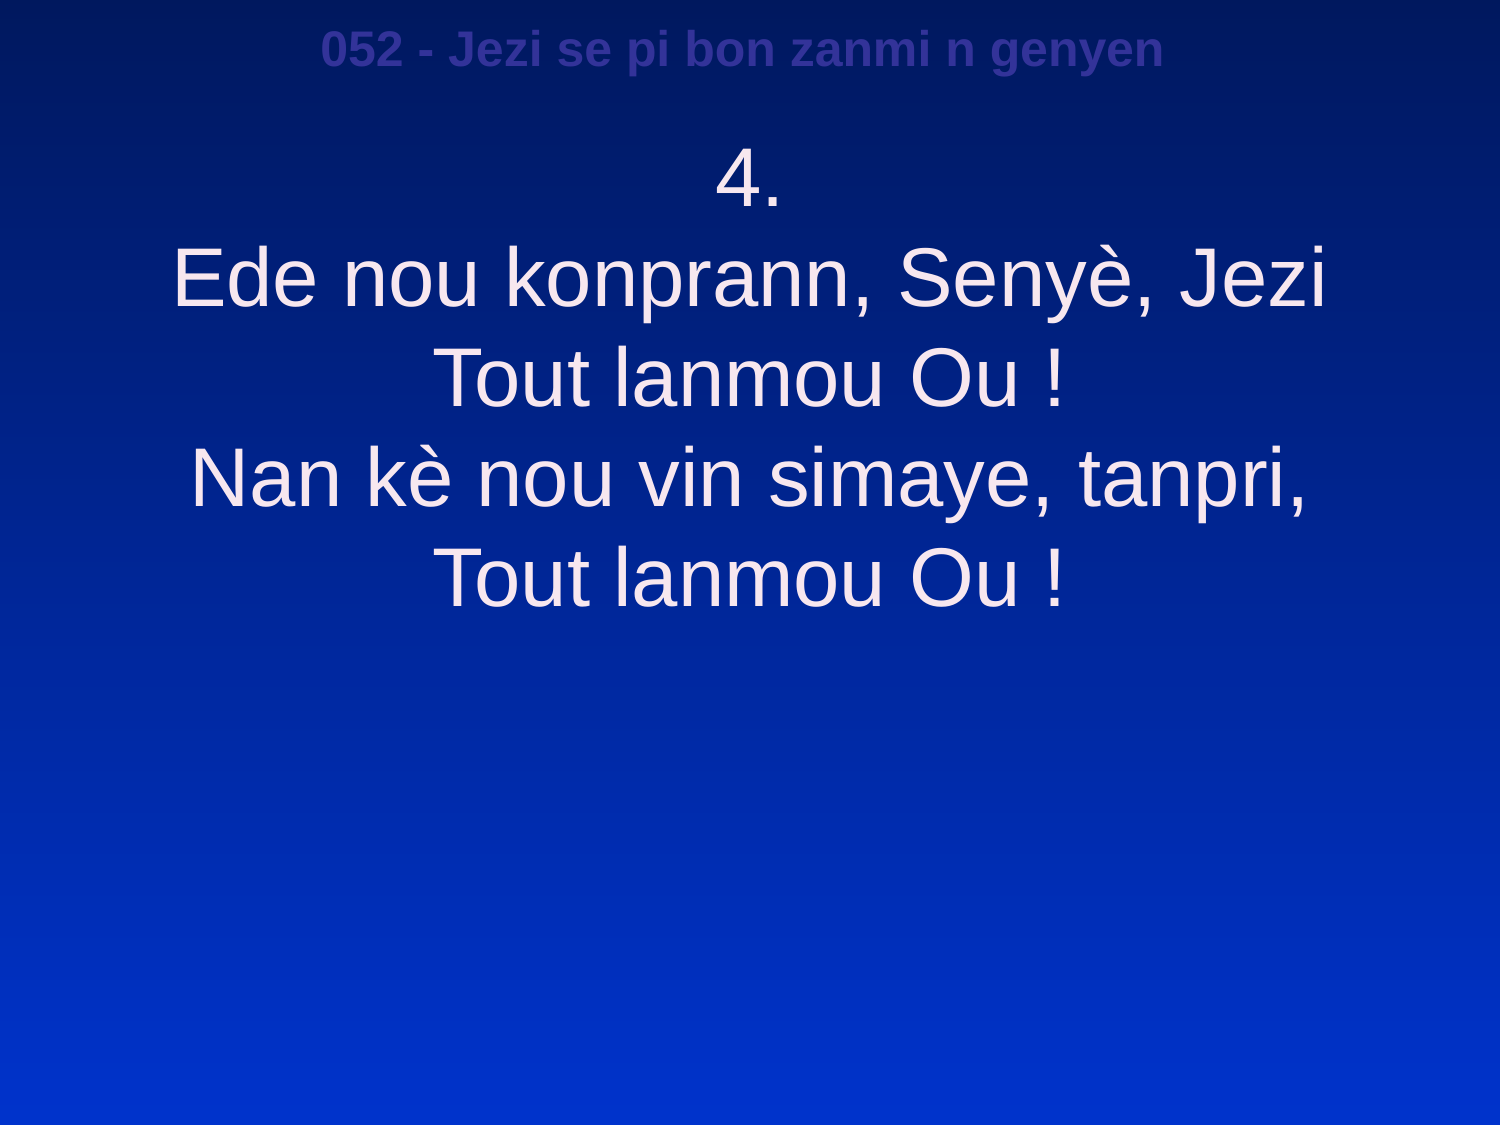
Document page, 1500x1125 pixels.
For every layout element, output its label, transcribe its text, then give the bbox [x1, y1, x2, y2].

text_box 4. Ede nou konprann, Senyè, Jezi Tout lanmou Ou ! Nan kè nou vin simaye, tanpri, Tout lanmou Ou ! [53, 115, 1447, 630]
text_box 052 - Jezi se pi bon zanmi n genyen [0, 9, 1500, 79]
